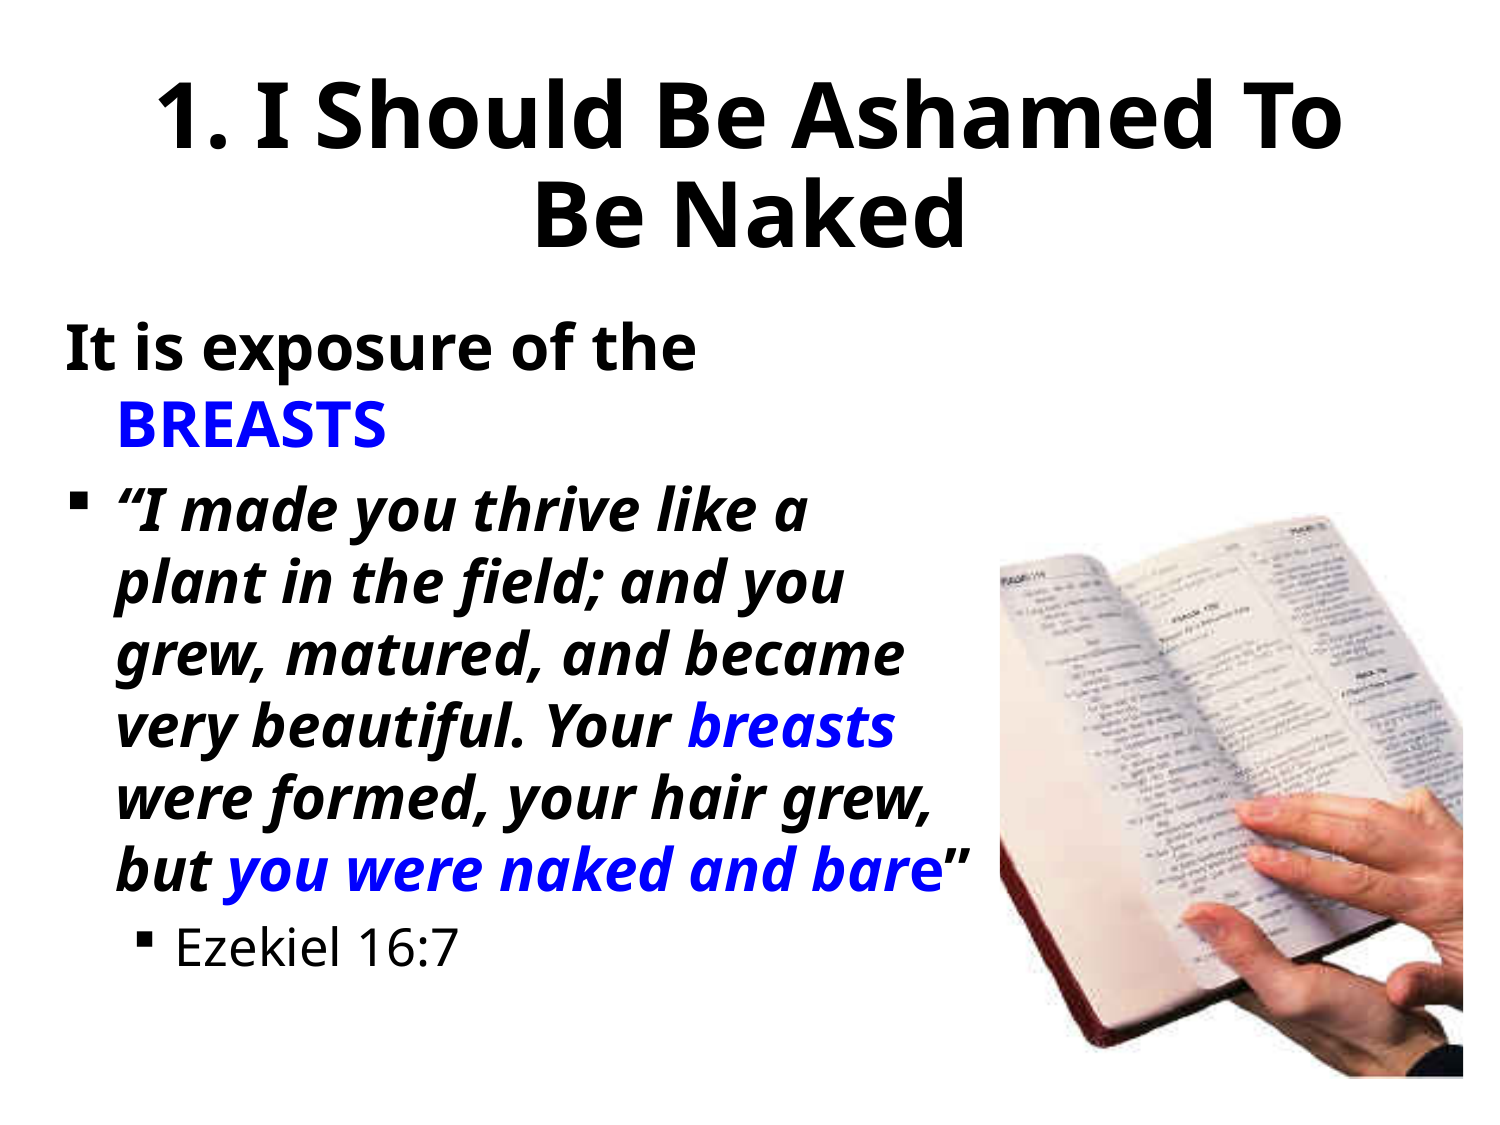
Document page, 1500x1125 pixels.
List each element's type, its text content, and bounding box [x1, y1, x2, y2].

list It is exposure of the BREASTS “I made you thrive like a plant in the field; and you grew, matured, and became very beautiful. Your breasts were formed, your hair grew, but you were naked and bare” Ezekiel 16:7 [50, 299, 987, 1014]
title 1. I Should Be Ashamed To Be Naked [103, 59, 1397, 278]
picture [999, 512, 1464, 1079]
